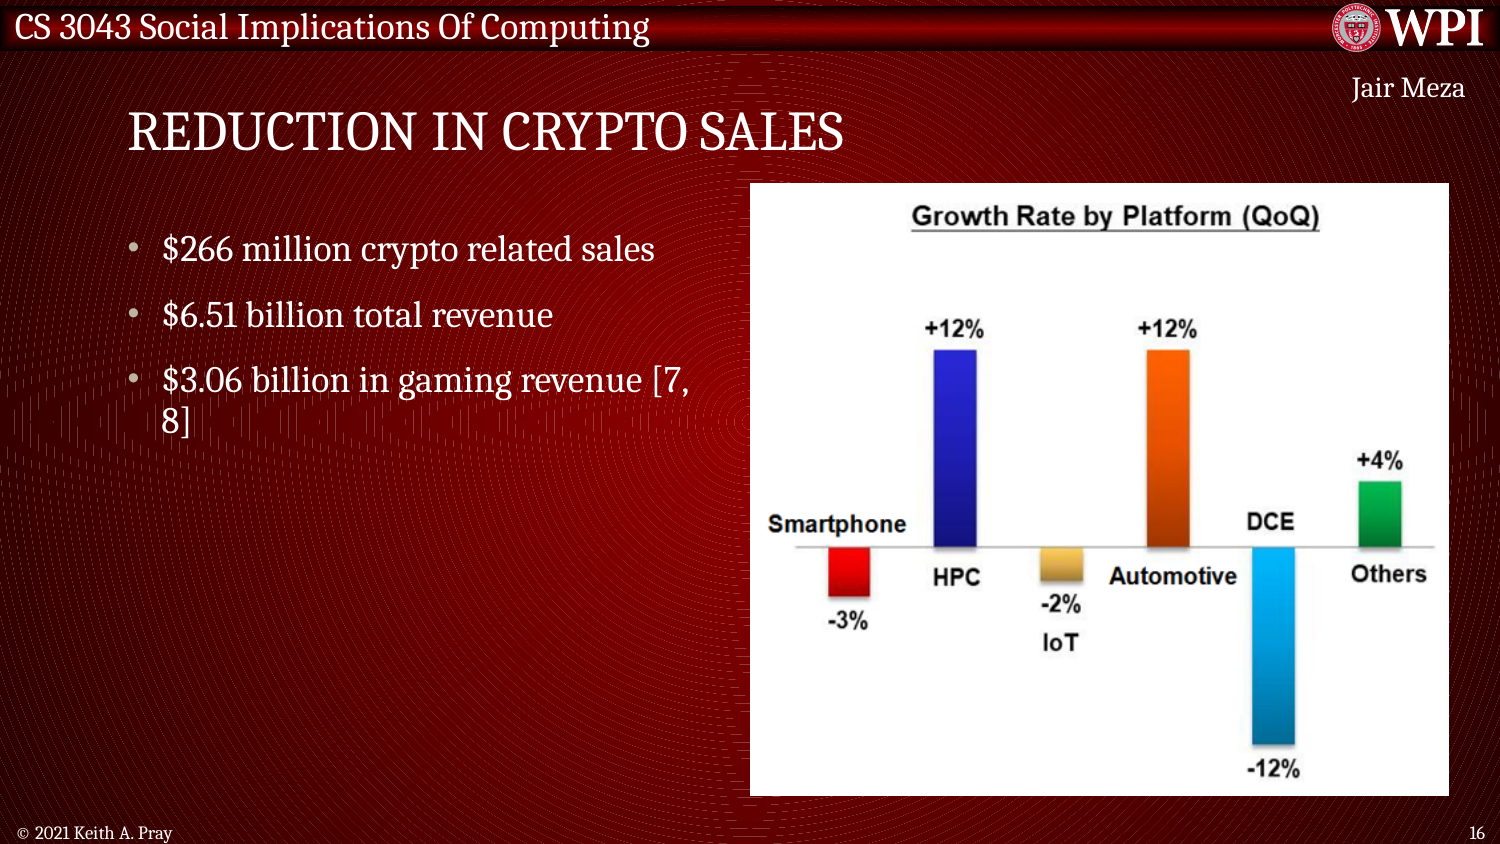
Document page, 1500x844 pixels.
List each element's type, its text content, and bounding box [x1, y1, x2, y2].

footer © 2021 Keith A. Pray [0, 819, 913, 844]
list $266 million crypto related sales $6.51 billion total revenue $3.06 billion in gaming revenue [7, 8] [112, 221, 725, 772]
picture [749, 183, 1449, 797]
picture [1332, 3, 1483, 52]
slide_number 16 [1397, 819, 1500, 844]
title Reduction in crypto sales [112, 59, 1388, 210]
text_box Jair Meza [1123, 61, 1481, 111]
